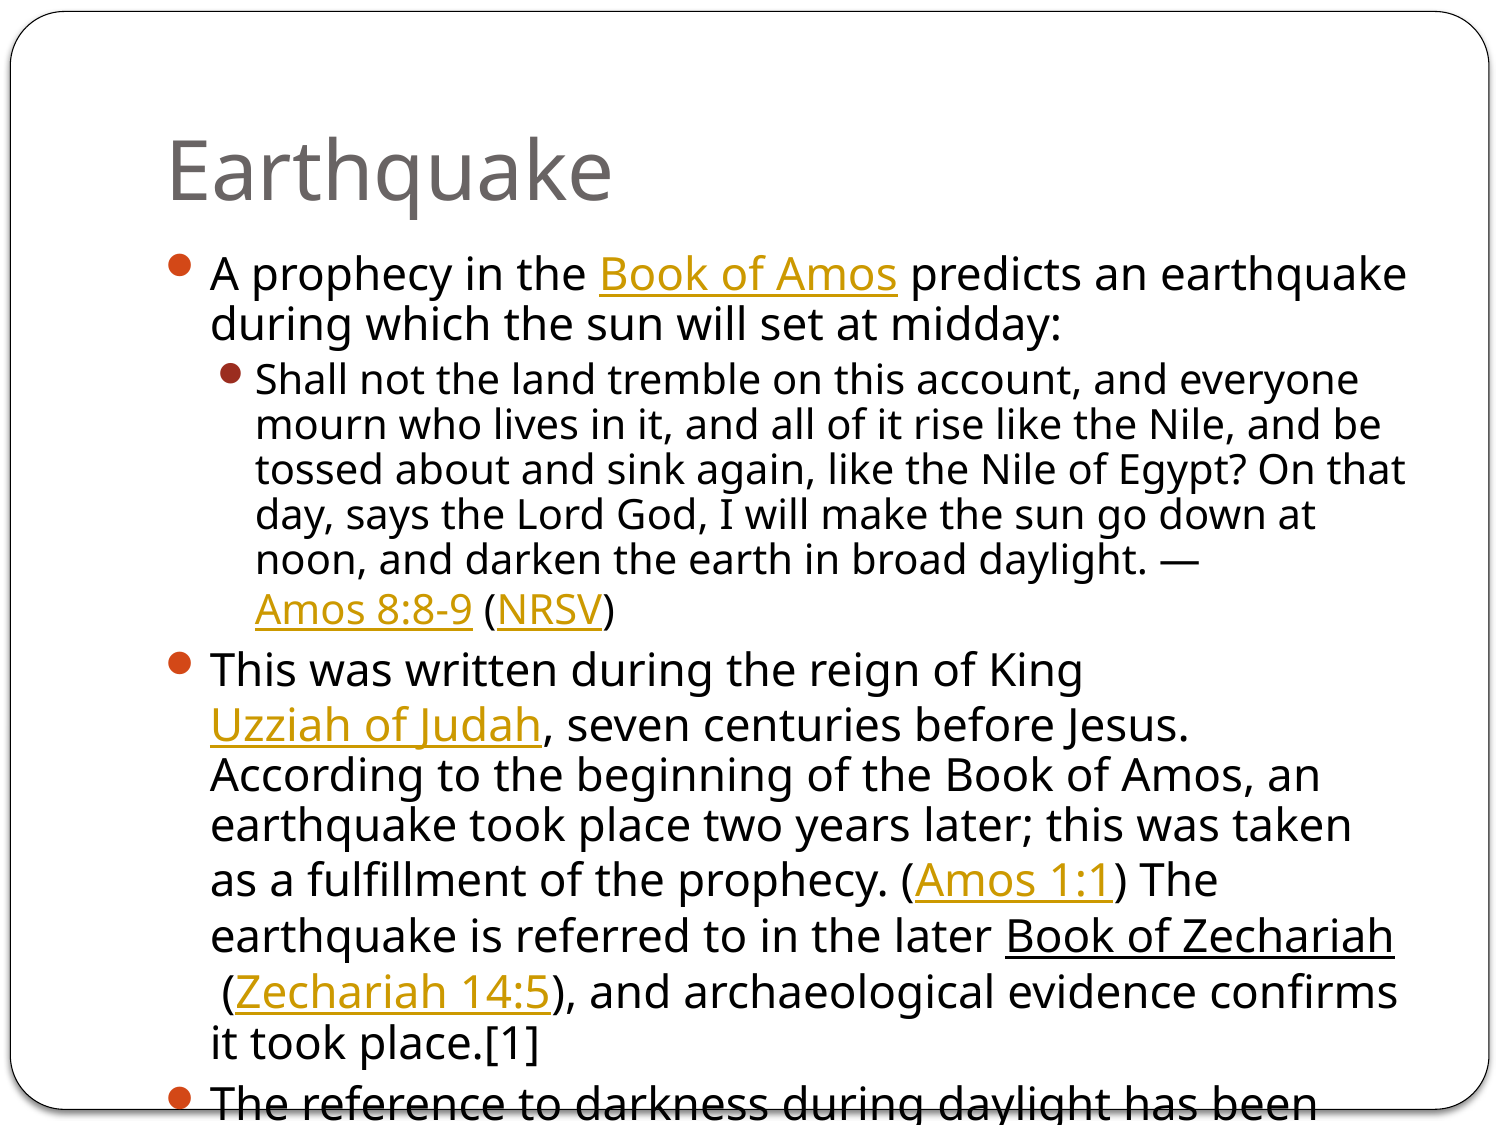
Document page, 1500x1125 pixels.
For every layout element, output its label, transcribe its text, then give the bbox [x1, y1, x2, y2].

title Earthquake [149, 44, 1426, 233]
list A prophecy in the Book of Amos predicts an earthquake during which the sun will set at midday: Shall not the land tremble on this account, and everyone mourn who lives in it, and all of it rise like the Nile, and be tossed about and sink again, like the Nile of Egypt? On that day, says the Lord God, I will make the sun go down at noon, and darken the earth in broad daylight. —Amos 8:8-9 (NRSV) This was written during the reign of King Uzziah of Judah, seven centuries before Jesus. According to the beginning of the Book of Amos, an earthquake took place two years later; this was taken as a fulfillment of the prophecy. (Amos 1:1) The earthquake is referred to in the later Book of Zechariah (Zechariah 14:5), and archaeological evidence confirms it took place.[1] The reference to darkness during daylight has been interpreted by some as a prophecy of the crucifixion darkness:[2][3] [149, 237, 1426, 988]
